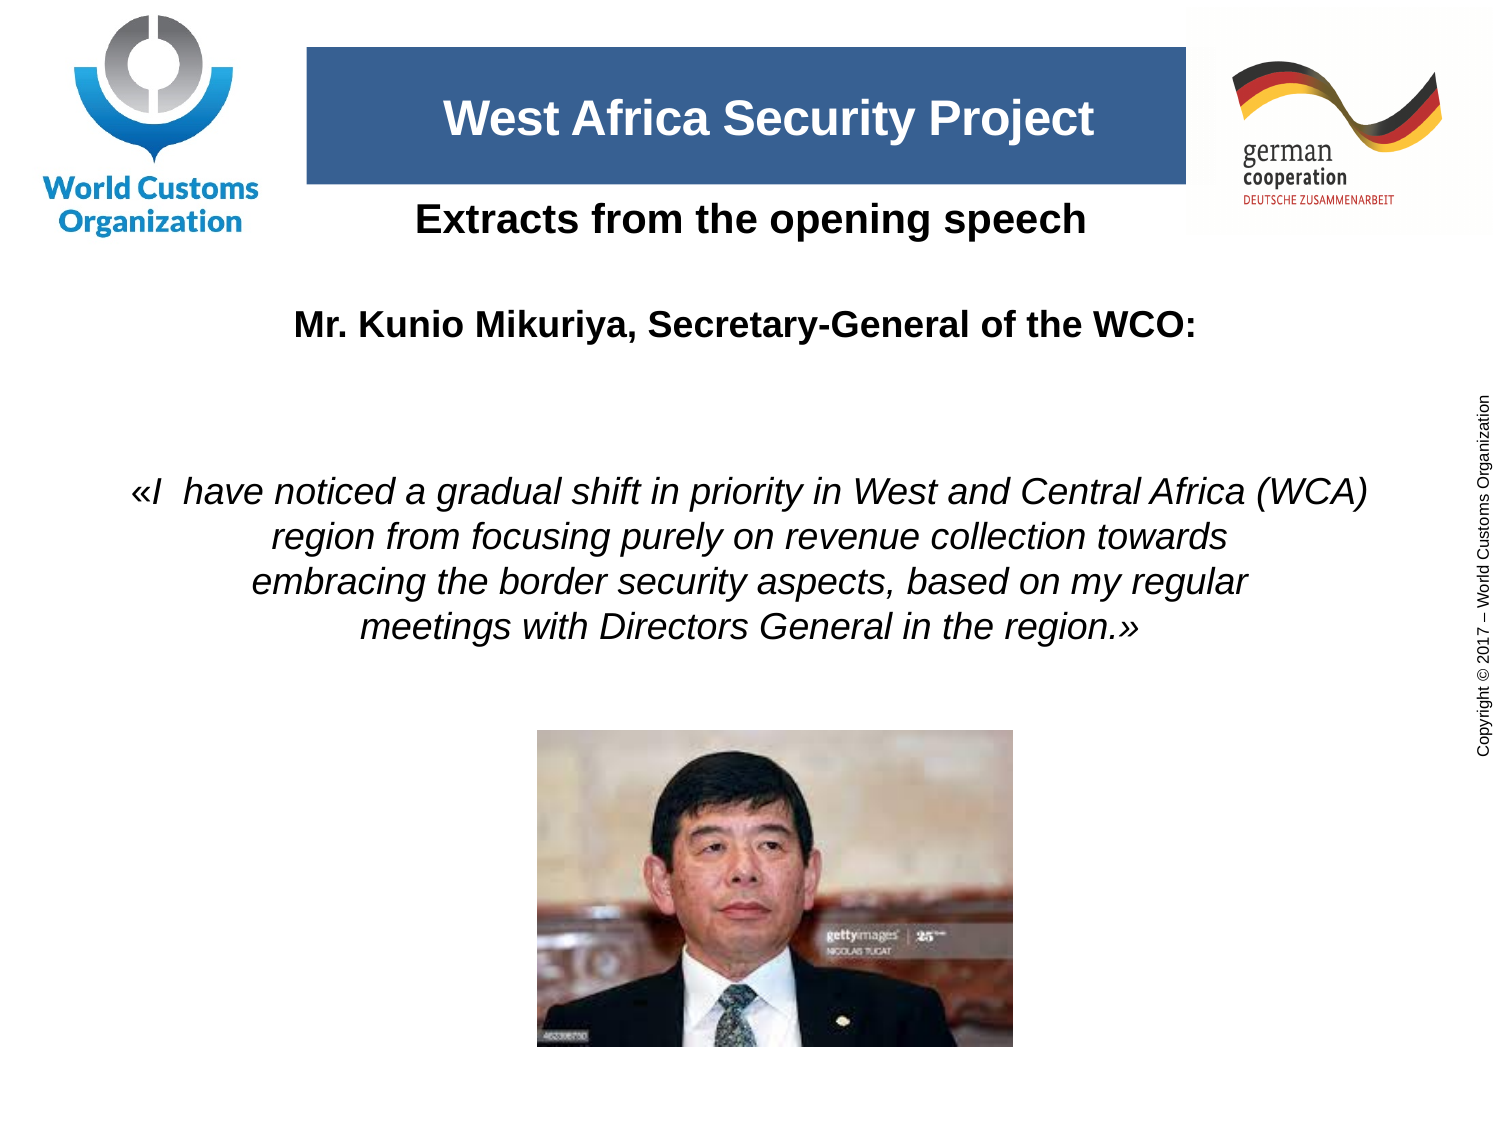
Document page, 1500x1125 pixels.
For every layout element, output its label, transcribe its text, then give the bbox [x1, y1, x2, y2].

picture [537, 730, 1013, 1048]
picture [0, 4, 307, 249]
text_box Mr. Kunio Mikuriya, Secretary-General of the WCO: [286, 292, 1206, 353]
text_box Extracts from the opening speech [399, 184, 1152, 250]
text_box West Africa Security Project [324, 77, 1180, 153]
text_box «I have noticed a gradual shift in priority in West and Central Africa (WCA) region from focusing purely on revenue collection towards embracing the border security aspects, based on my regular meetings with Directors General in the region.» [123, 459, 1377, 655]
text_box [310, 47, 1180, 185]
picture [1185, 7, 1494, 235]
